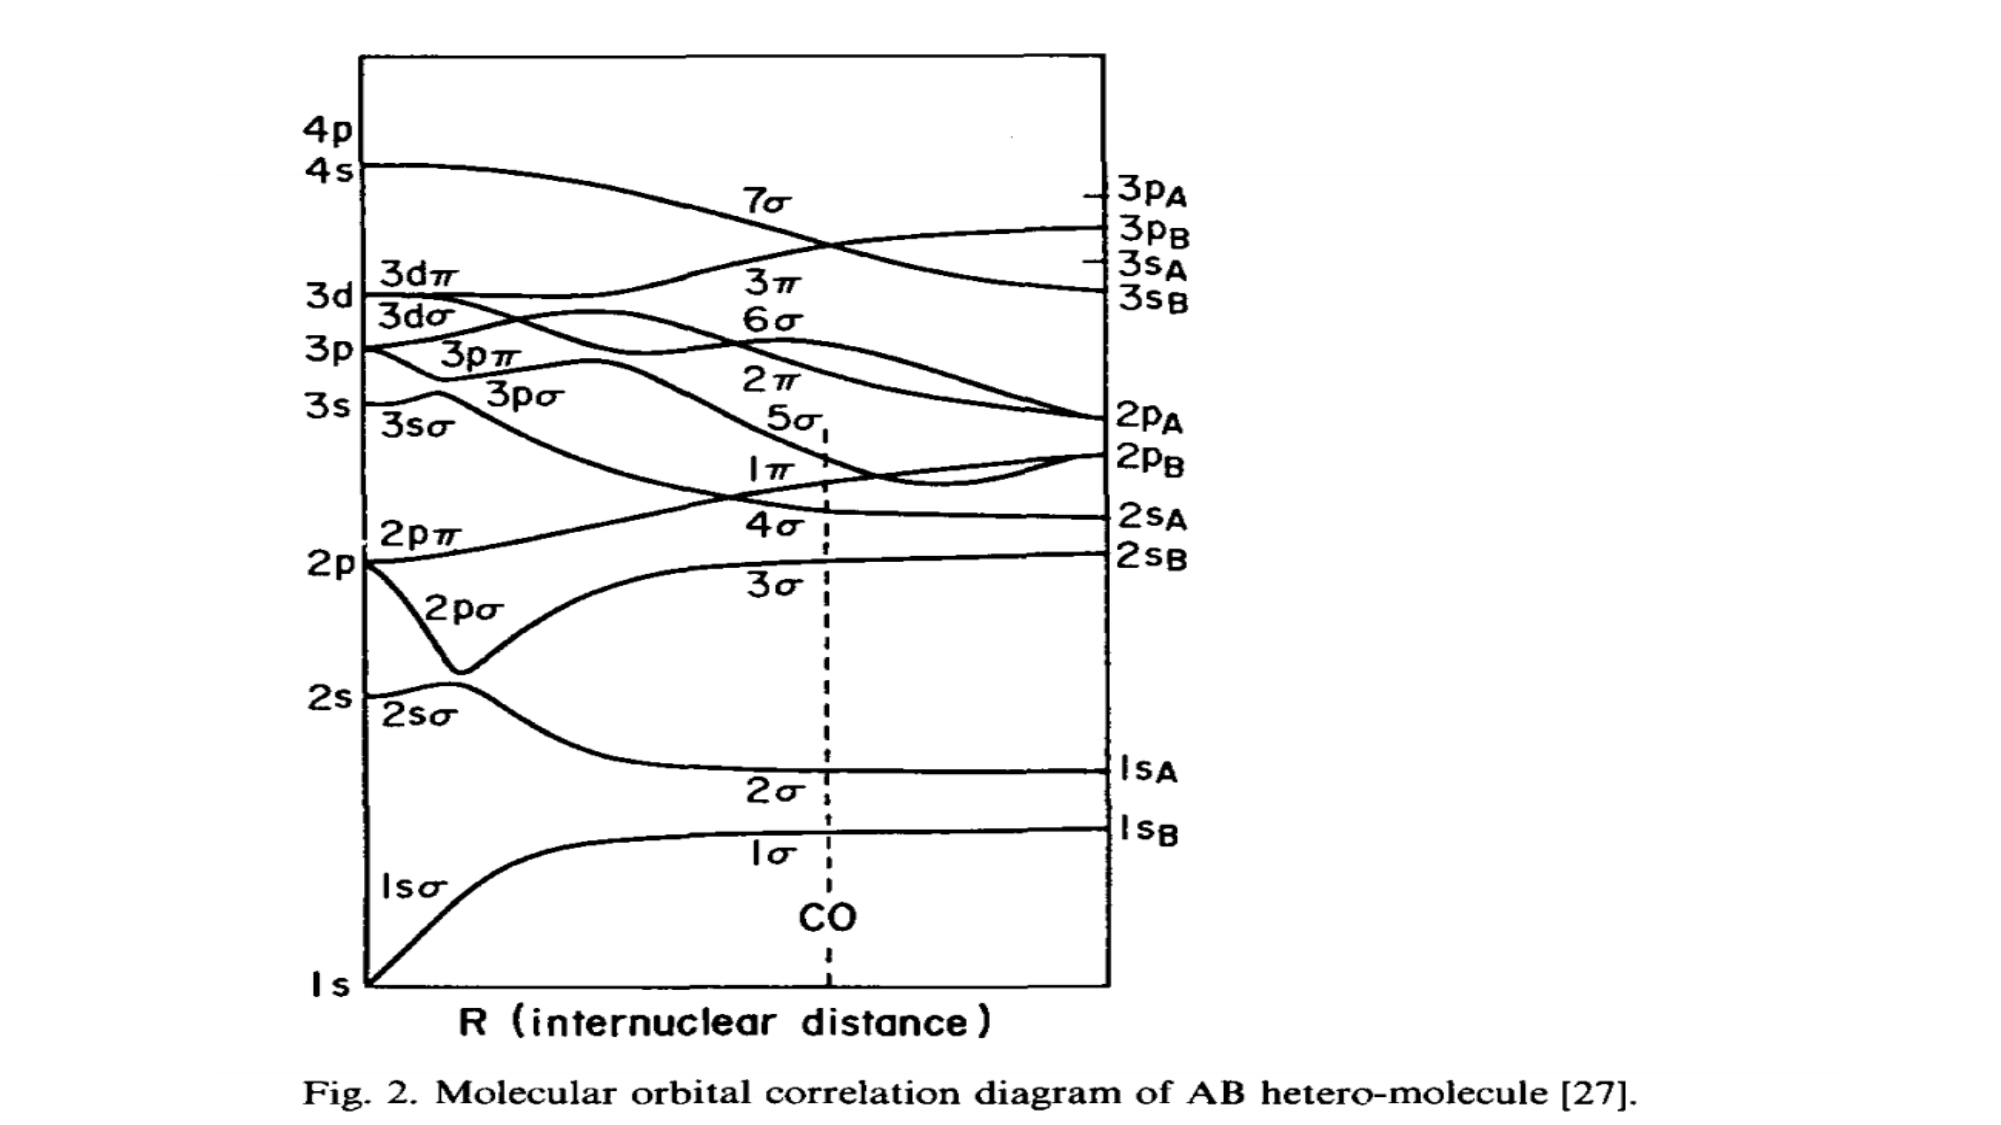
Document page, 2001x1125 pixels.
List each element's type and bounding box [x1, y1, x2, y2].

picture [209, 0, 1846, 1125]
